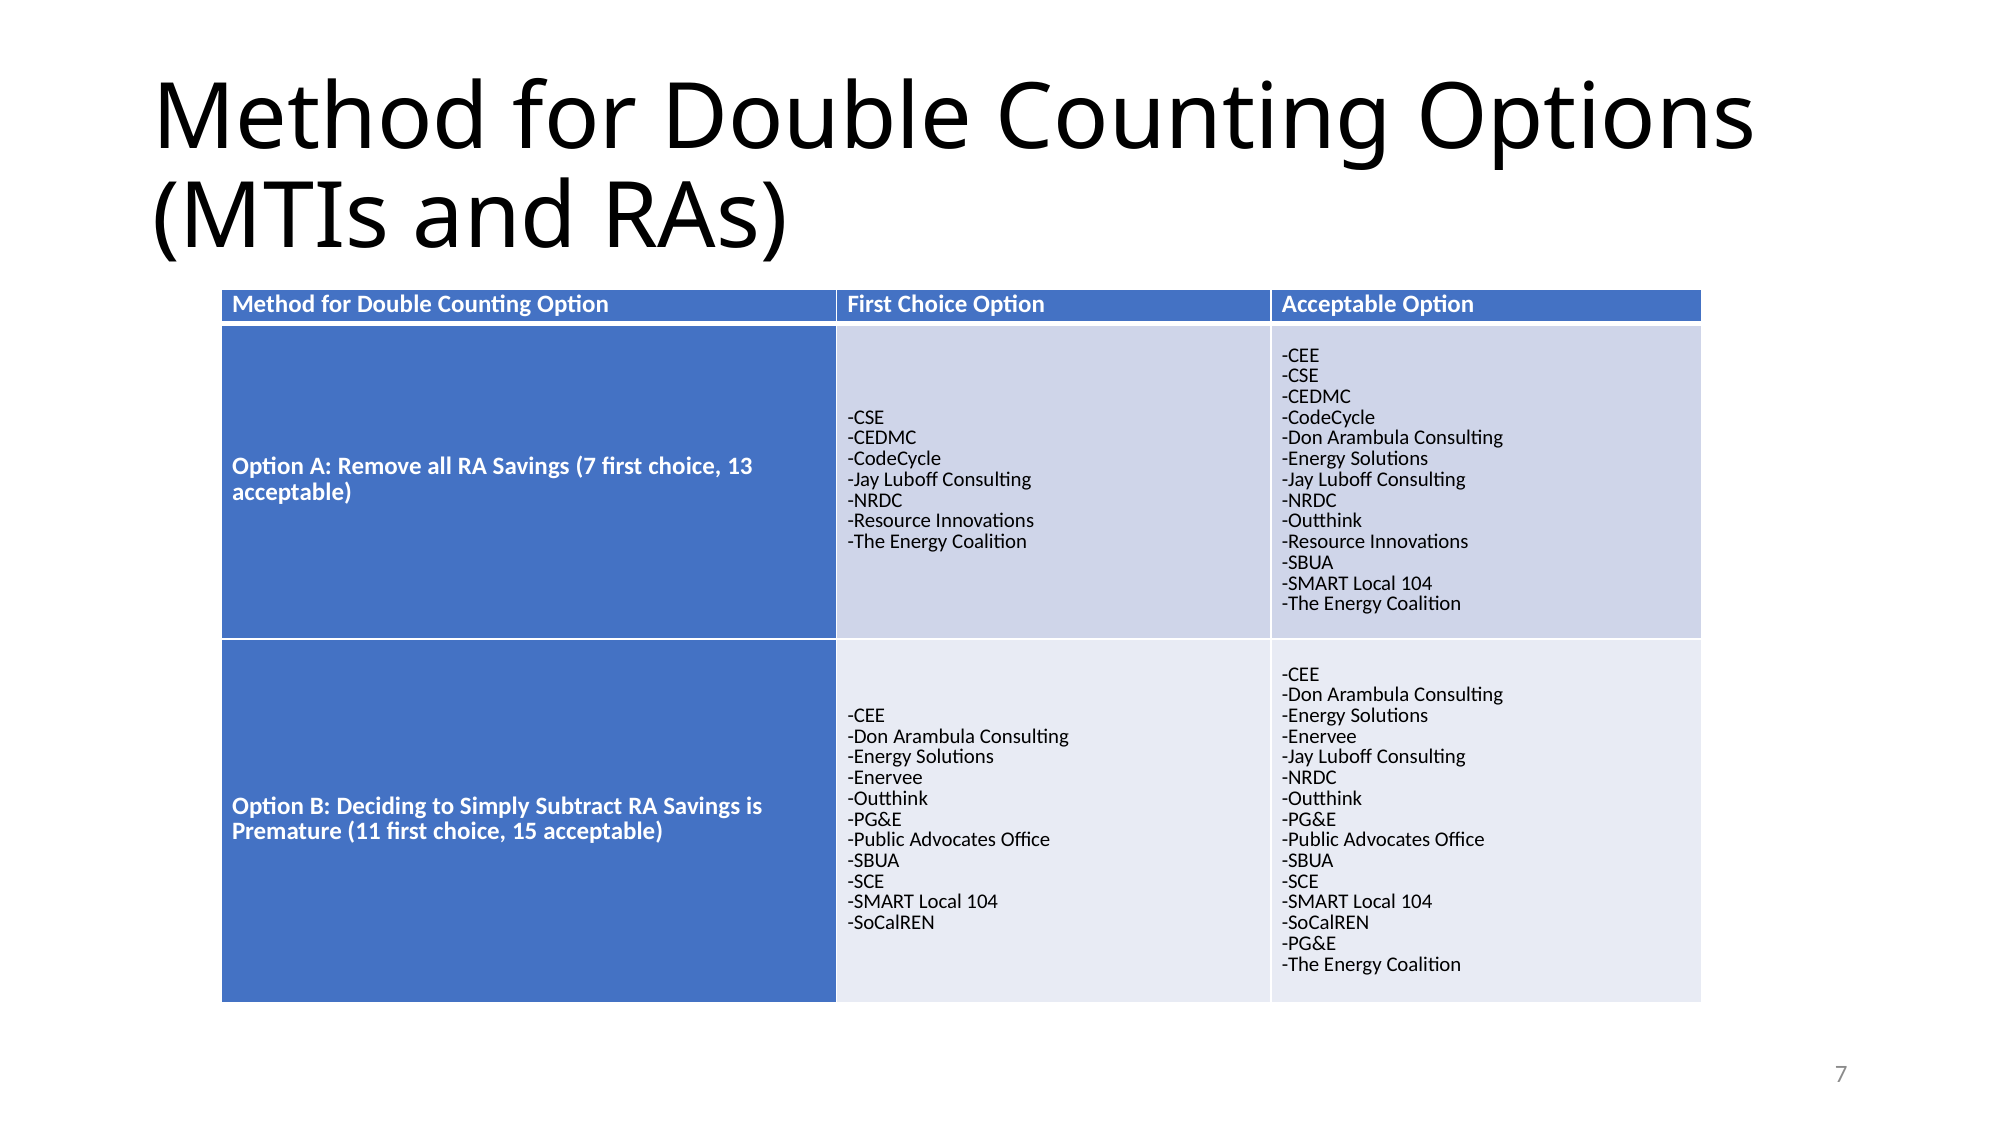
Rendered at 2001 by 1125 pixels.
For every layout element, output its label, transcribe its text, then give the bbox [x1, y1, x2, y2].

title Method for Double Counting Options (MTIs and RAs) [137, 59, 1863, 278]
table_cell Option B: Deciding to Simply Subtract RA Savings is Premature (11 first choice, 15 acceptable) [222, 640, 836, 1002]
table_header Acceptable Option [1272, 290, 1701, 321]
table_header First Choice Option [837, 290, 1270, 321]
table_cell -CEE -Don Arambula Consulting -Energy Solutions -Enervee -Outthink -PG&E -Public Advocates Office -SBUA -SCE -SMART Local 104 -SoCalREN [837, 640, 1270, 1002]
table_cell -CSE -CEDMC -CodeCycle -Jay Luboff Consulting -NRDC -Resource Innovations -The Energy Coalition [837, 326, 1270, 638]
table_header Method for Double Counting Option [222, 290, 836, 321]
slide_number 7 [1412, 1042, 1863, 1103]
table_cell -CEE -CSE -CEDMC -CodeCycle -Don Arambula Consulting -Energy Solutions -Jay Luboff Consulting -NRDC -Outthink -Resource Innovations -SBUA -SMART Local 104 -The Energy Coalition [1272, 326, 1701, 638]
table_cell -CEE -Don Arambula Consulting -Energy Solutions -Enervee -Jay Luboff Consulting -NRDC -Outthink -PG&E -Public Advocates Office -SBUA -SCE -SMART Local 104 -SoCalREN -PG&E -The Energy Coalition [1272, 640, 1701, 1002]
table_cell Option A: Remove all RA Savings (7 first choice, 13 acceptable) [222, 326, 836, 638]
